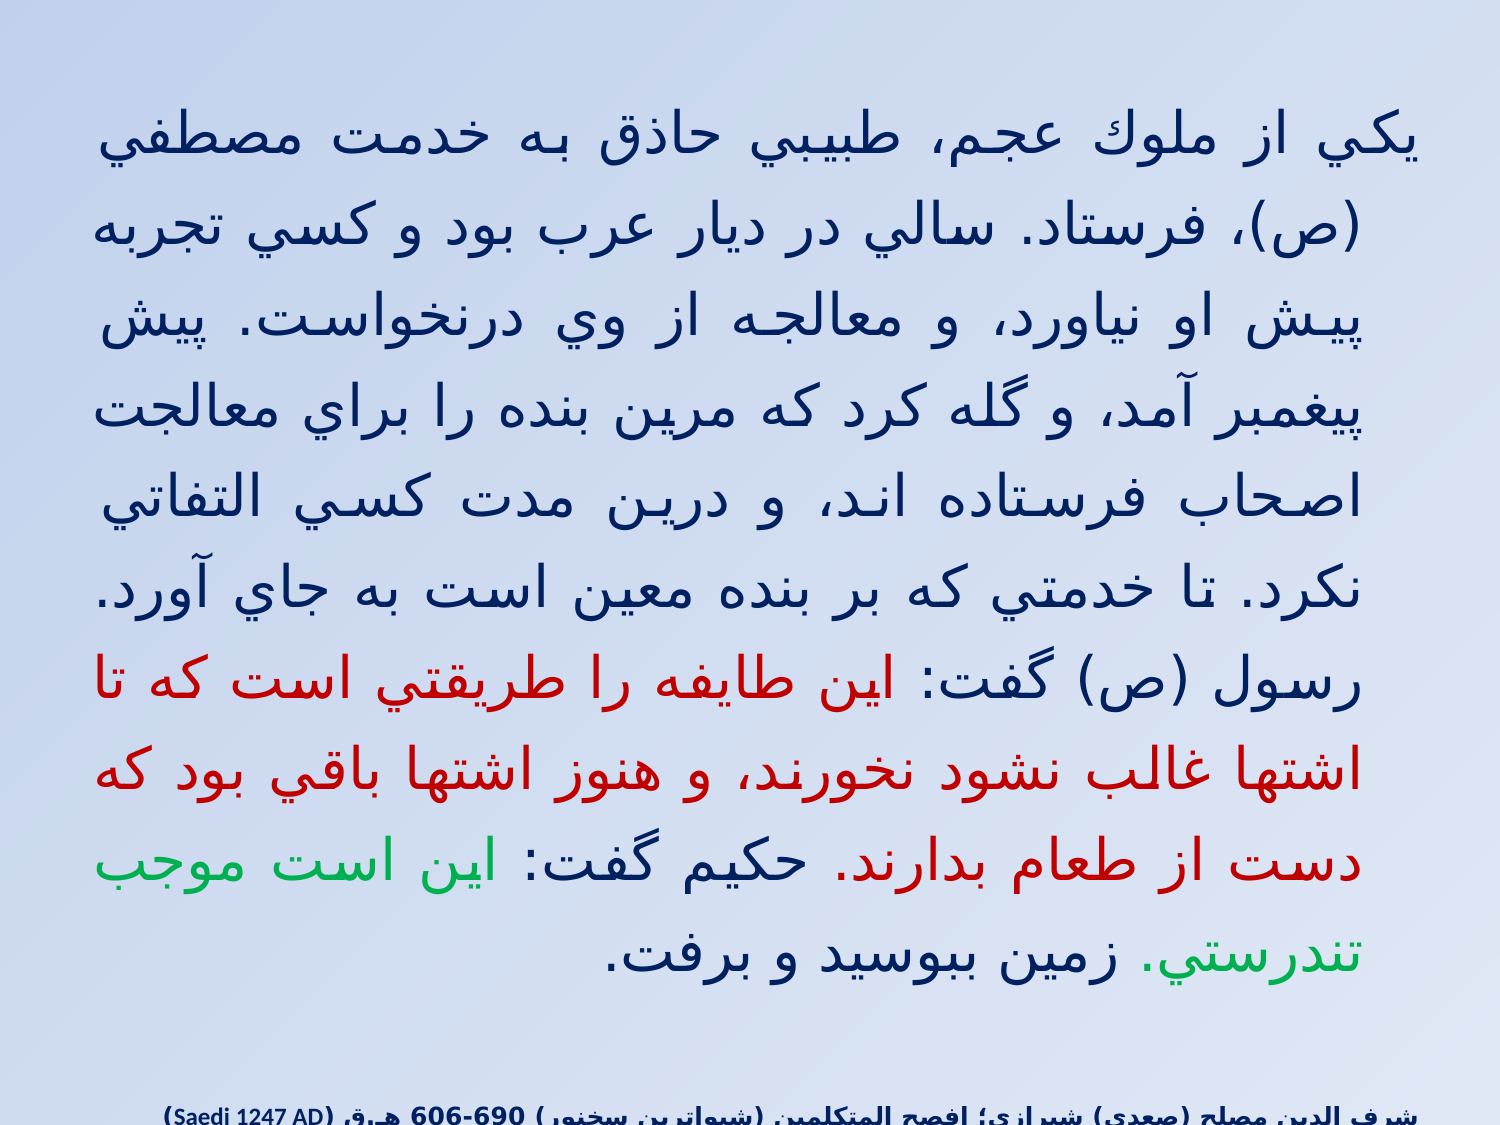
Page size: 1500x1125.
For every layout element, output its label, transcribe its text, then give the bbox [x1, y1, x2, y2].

list يكي از ملوك عجم، طبيبي حاذق به خدمت مصطفي (ص)، فرستاد. سالي در ديار عرب بود و كسي تجربه پيش او نياورد، و معالجه از وي درنخواست. پيش پيغمبر آمد، و گله كرد كه مرين بنده را براي معالجت اصحاب فرستاده اند، و درين مدت كسي التفاتي نكرد. تا خدمتي كه بر بنده معين است به جاي آورد. رسول (ص) گفت: اين طايفه را طريقتي است كه تا اشتها غالب نشود نخورند، و هنوز اشتها باقي بود كه دست از طعام بدارند. حكيم گفت: اين است موجب تندرستي. زمين ببوسيد و برفت. شرف الدين مصلح (صعدي) شيرازي؛ افصح المتكلمين (شيواترين سخنور) 690-606 هـ.ق (Saedi 1247 AD) [75, 66, 1436, 1035]
